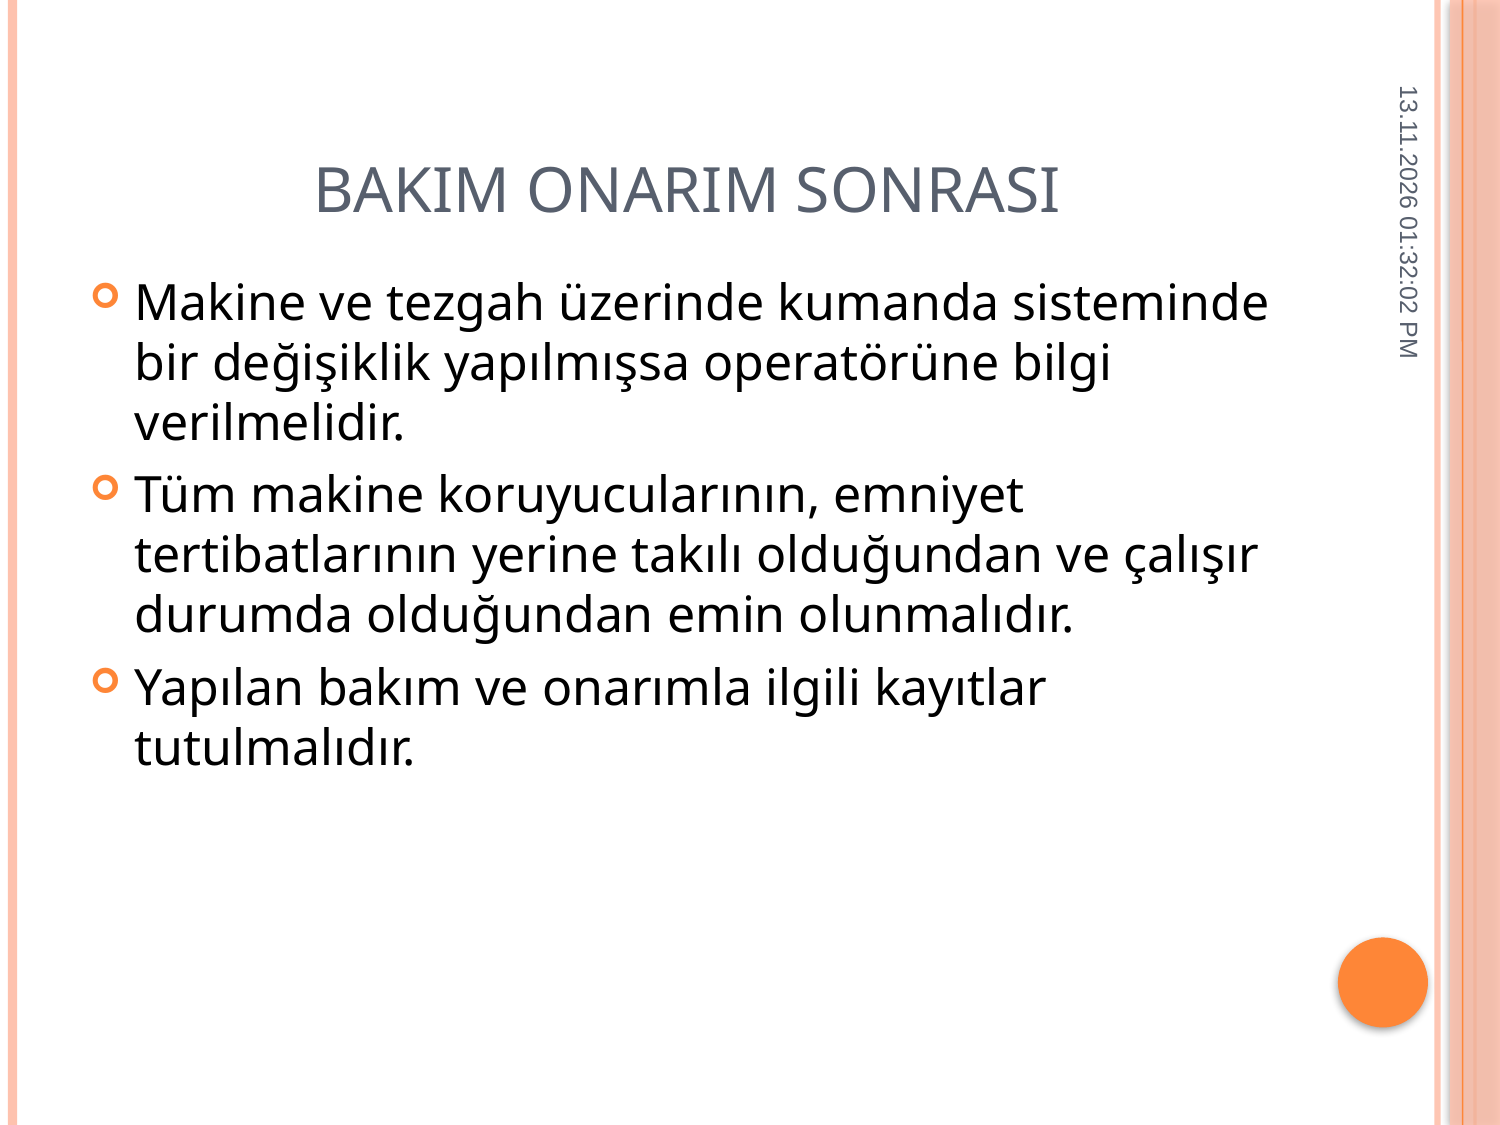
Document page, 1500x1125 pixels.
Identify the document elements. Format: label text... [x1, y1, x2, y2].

list Makine ve tezgah üzerinde kumanda sisteminde bir değişiklik yapılmışsa operatörüne bilgi verilmelidir. Tüm makine koruyucularının, emniyet tertibatlarının yerine takılı olduğundan ve çalışır durumda olduğundan emin olunmalıdır. Yapılan bakım ve onarımla ilgili kayıtlar tutulmalıdır. [75, 262, 1300, 1062]
title BAKIM ONARIM SONRASI [75, 45, 1300, 233]
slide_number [1378, 43, 1442, 374]
